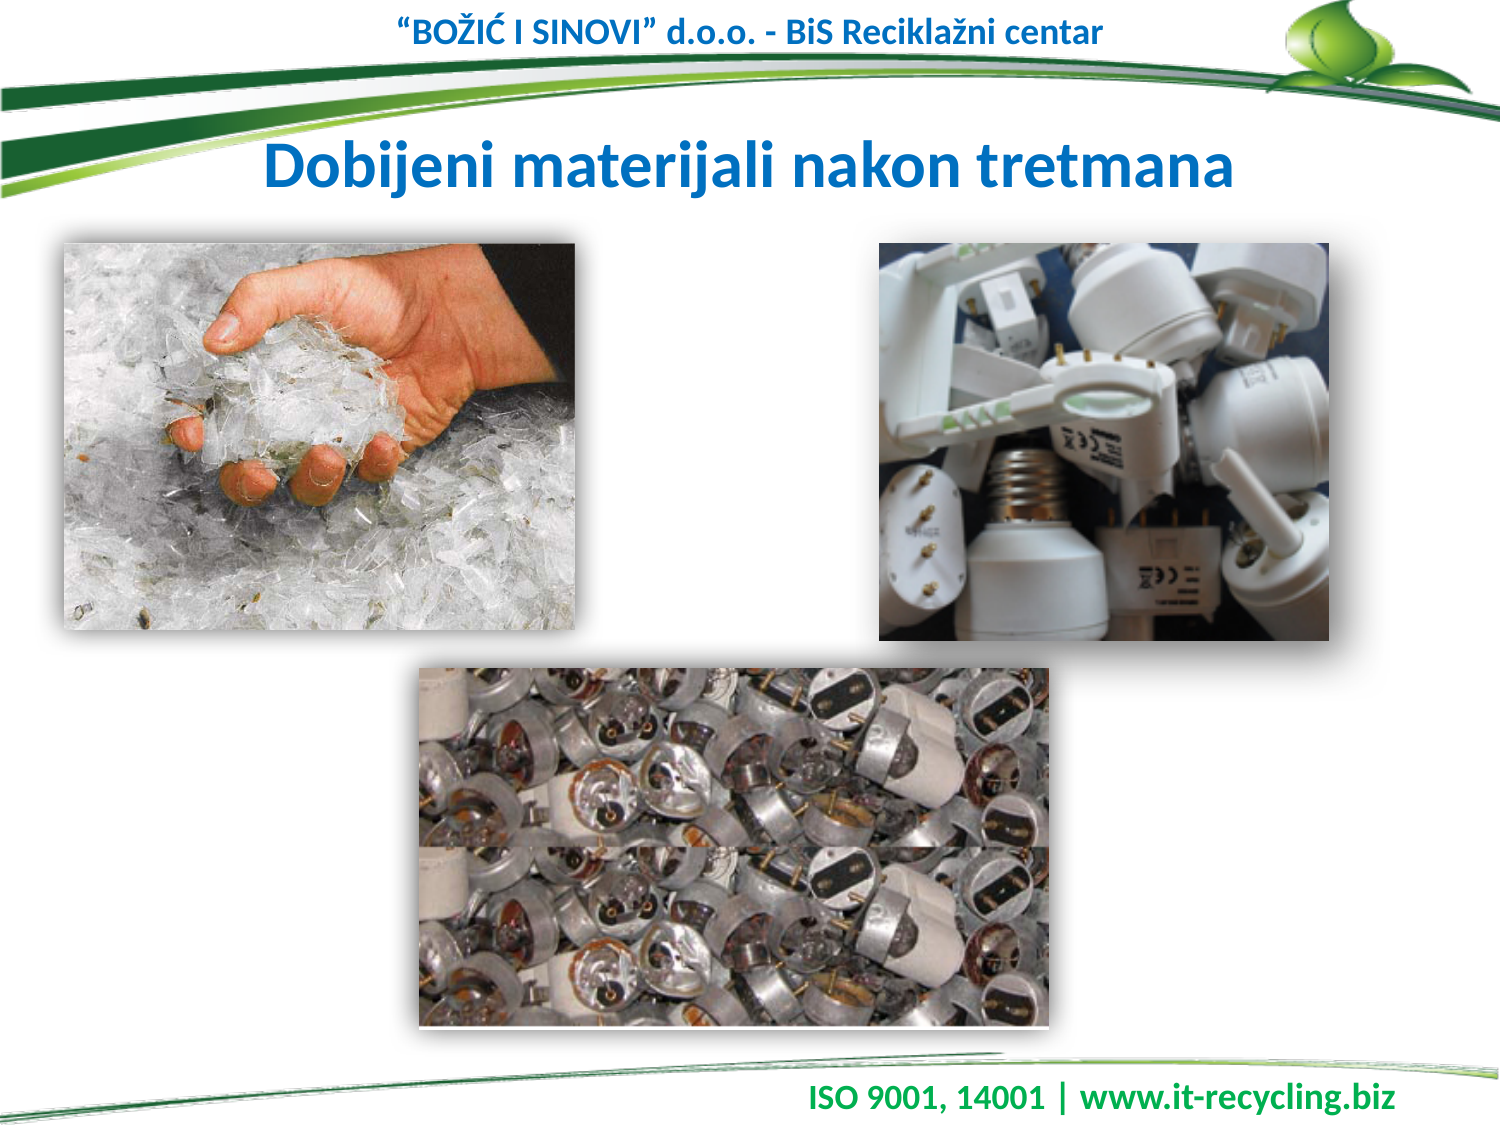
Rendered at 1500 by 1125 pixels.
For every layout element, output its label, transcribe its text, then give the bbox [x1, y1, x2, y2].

text_box Dobijeni materijali nakon tretmana [53, 113, 1447, 209]
picture [0, 60, 1500, 1125]
text_box “BOŽIĆ I SINOVI” d.o.o. - BiS Reciklažni centar [0, 0, 1500, 60]
text_box ISO 9001, 14001 | www.it-recycling.biz [784, 1064, 1411, 1125]
